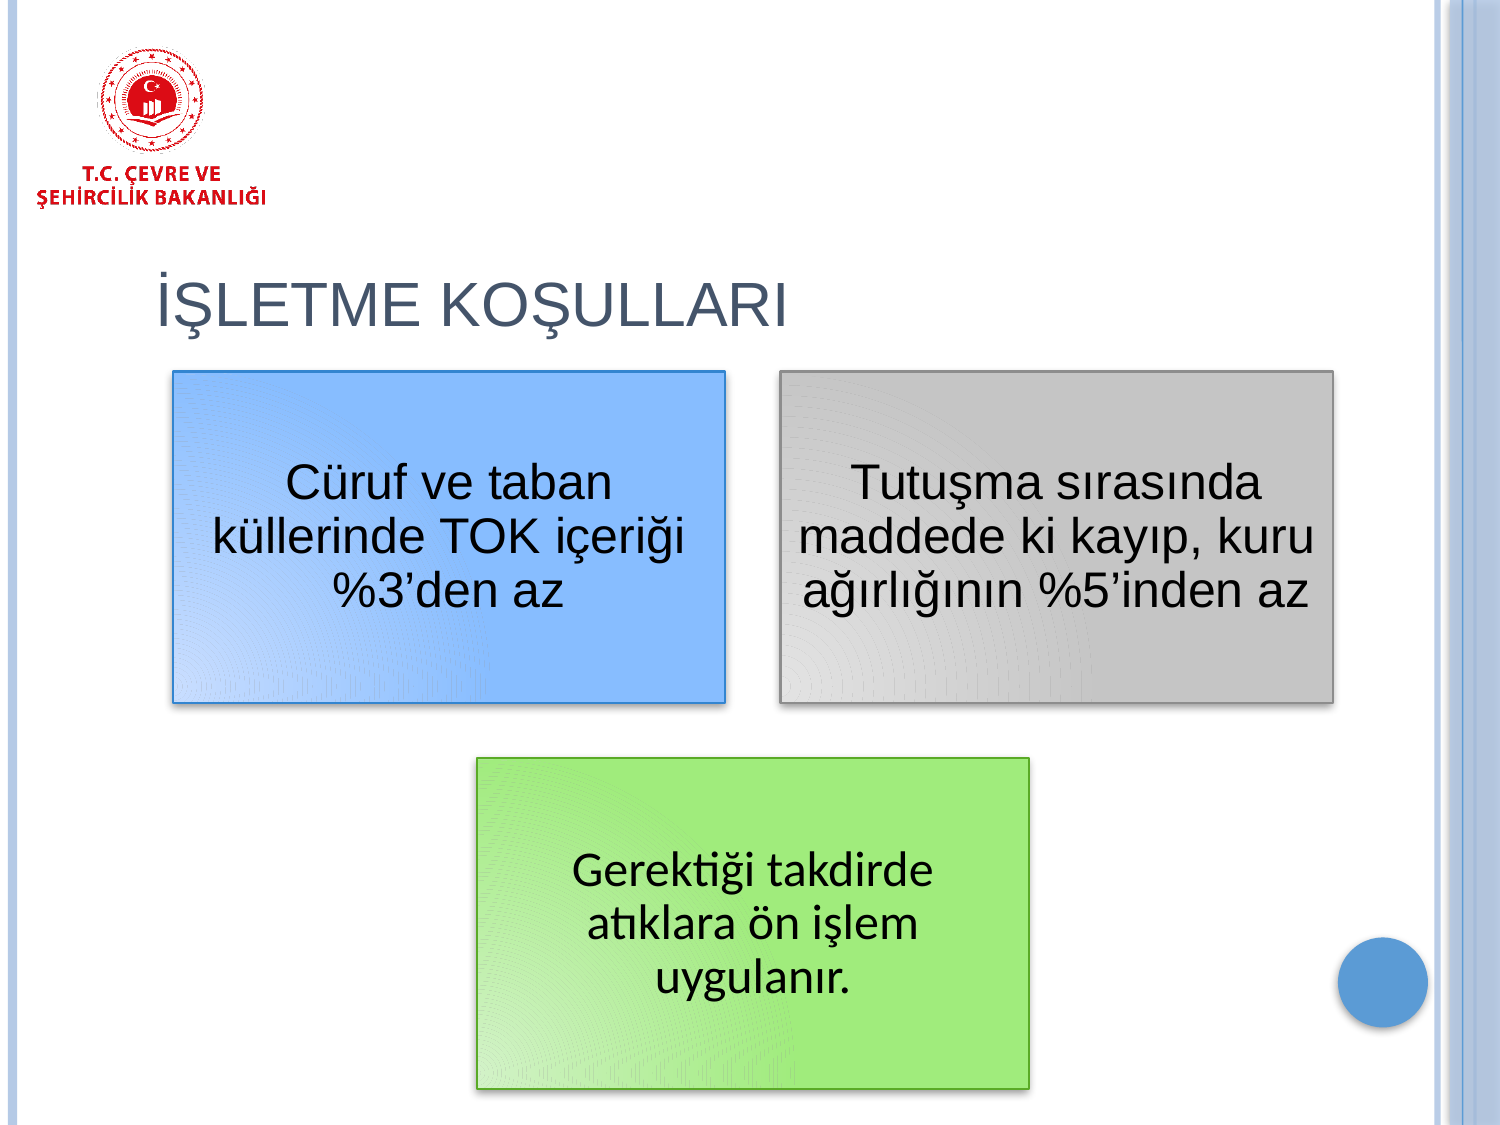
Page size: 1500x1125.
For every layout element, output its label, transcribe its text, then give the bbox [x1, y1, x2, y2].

picture [37, 45, 265, 209]
title İŞLETME KOŞULLARI [140, 128, 1435, 347]
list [46, 370, 1460, 1091]
